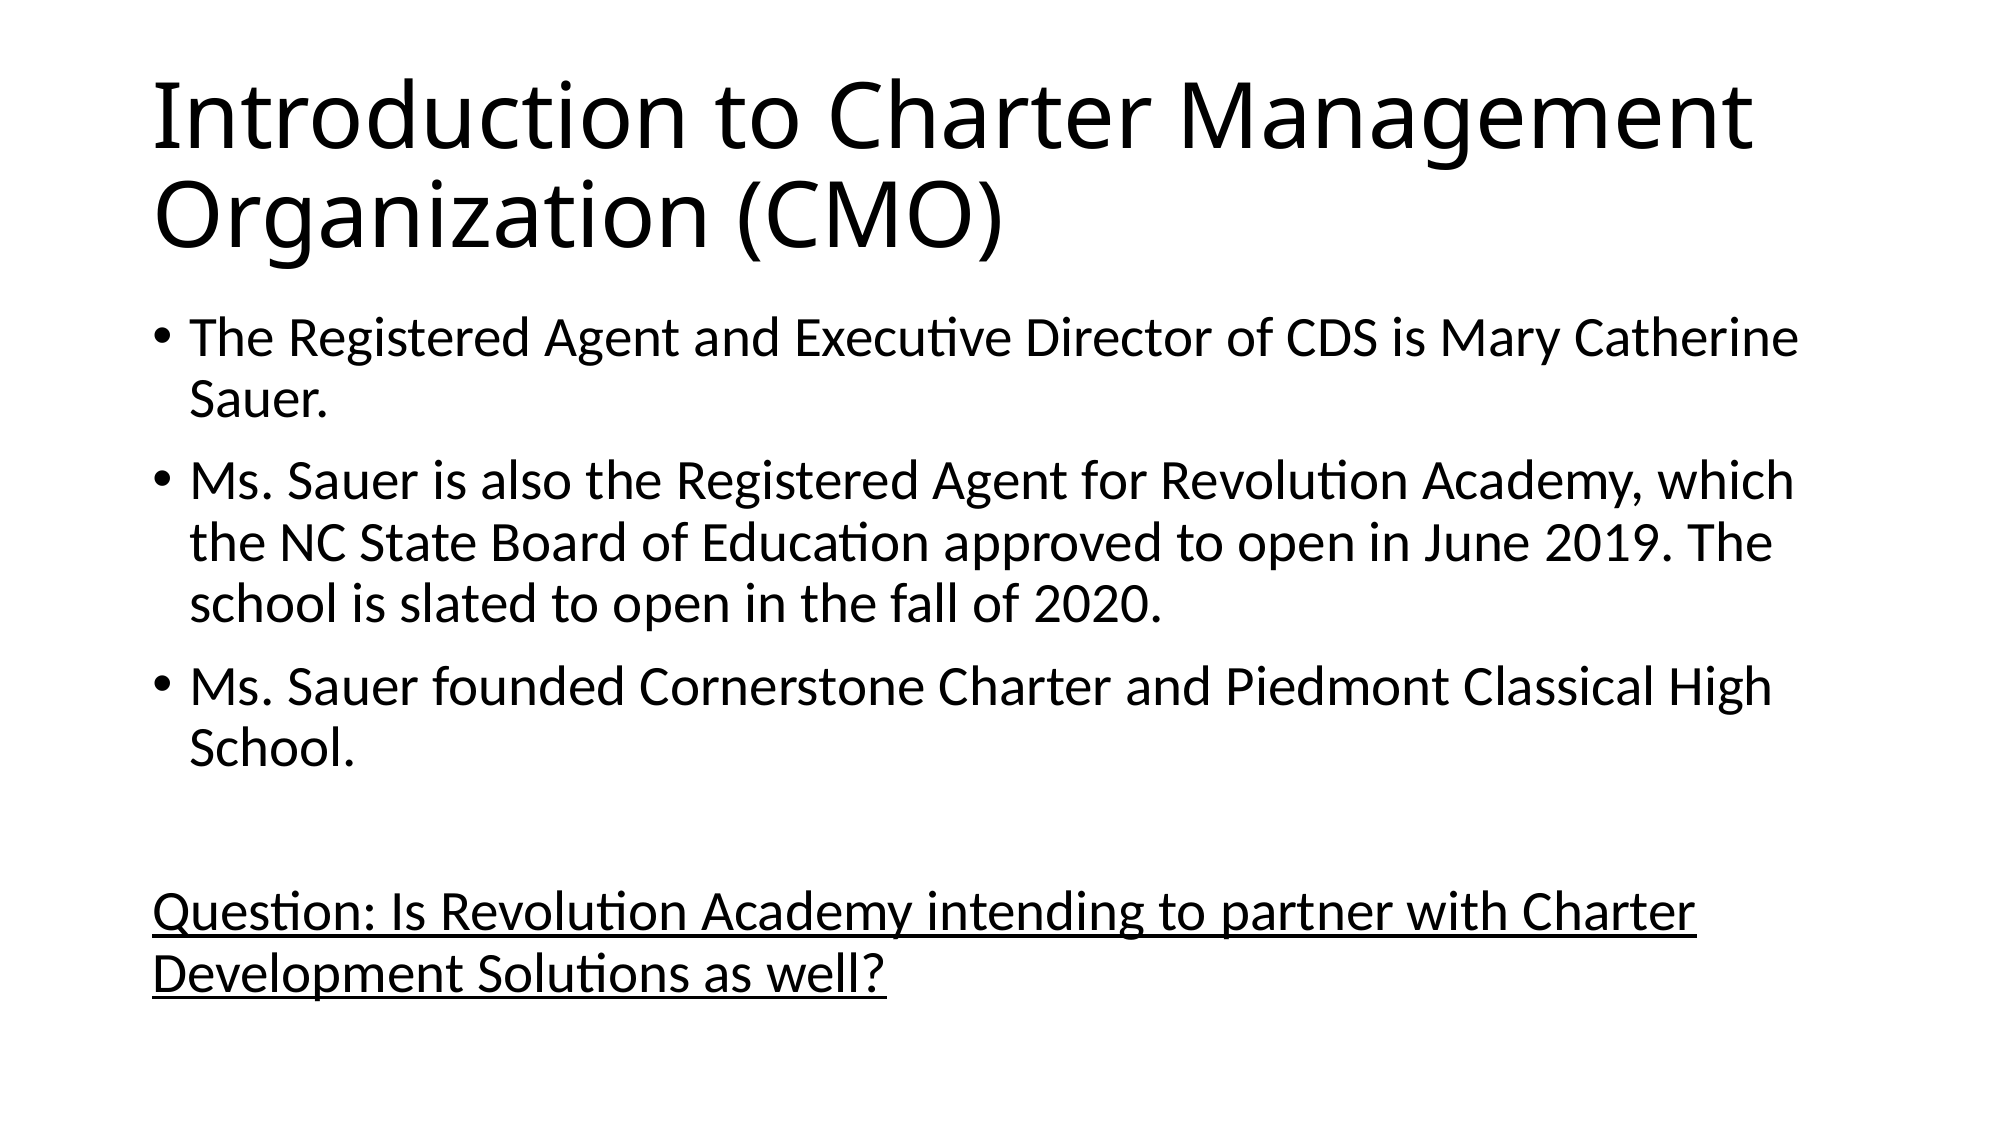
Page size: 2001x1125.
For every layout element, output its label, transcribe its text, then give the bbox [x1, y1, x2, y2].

title Introduction to Charter Management Organization (CMO) [137, 59, 1863, 278]
list The Registered Agent and Executive Director of CDS is Mary Catherine Sauer. Ms. Sauer is also the Registered Agent for Revolution Academy, which the NC State Board of Education approved to open in June 2019. The school is slated to open in the fall of 2020. Ms. Sauer founded Cornerstone Charter and Piedmont Classical High School. Question: Is Revolution Academy intending to partner with Charter Development Solutions as well? [137, 299, 1863, 1014]
